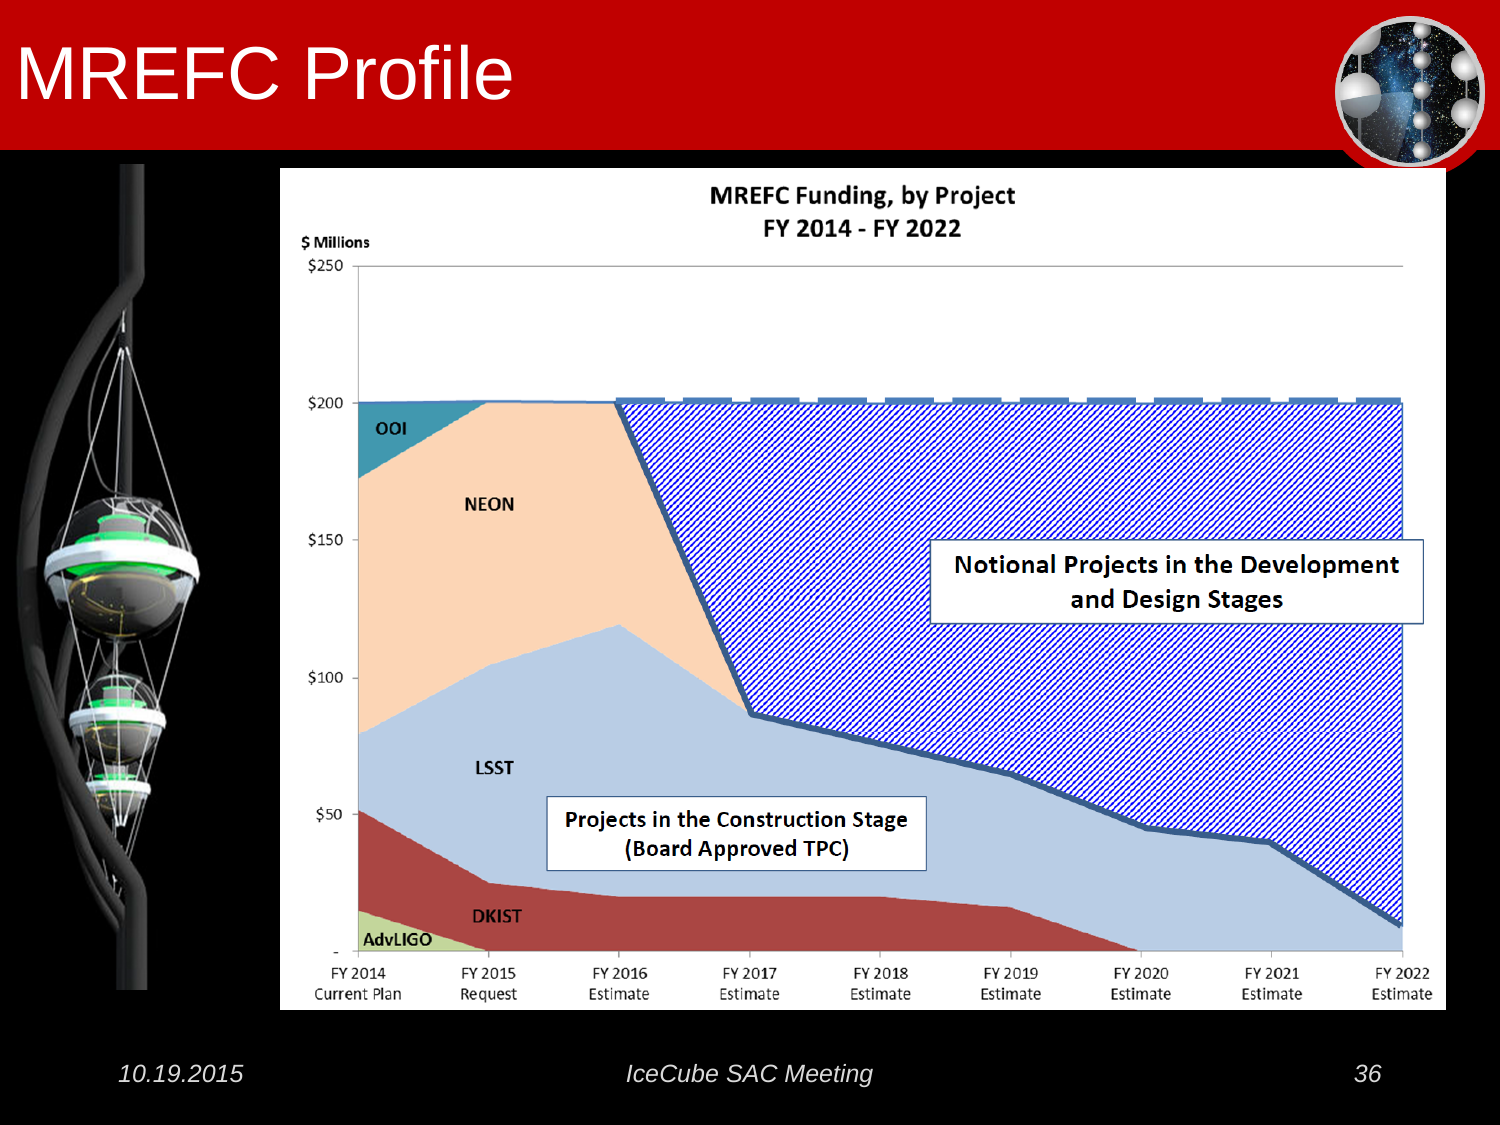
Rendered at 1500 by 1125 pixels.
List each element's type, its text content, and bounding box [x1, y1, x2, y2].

title MREFC Profile [0, 0, 1275, 150]
picture [0, 164, 213, 990]
picture [1335, 16, 1485, 167]
picture [280, 168, 1446, 1010]
footer IceCube SAC Meeting [496, 1042, 1004, 1103]
slide_number 36 [1059, 1042, 1397, 1103]
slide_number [103, 1042, 441, 1103]
